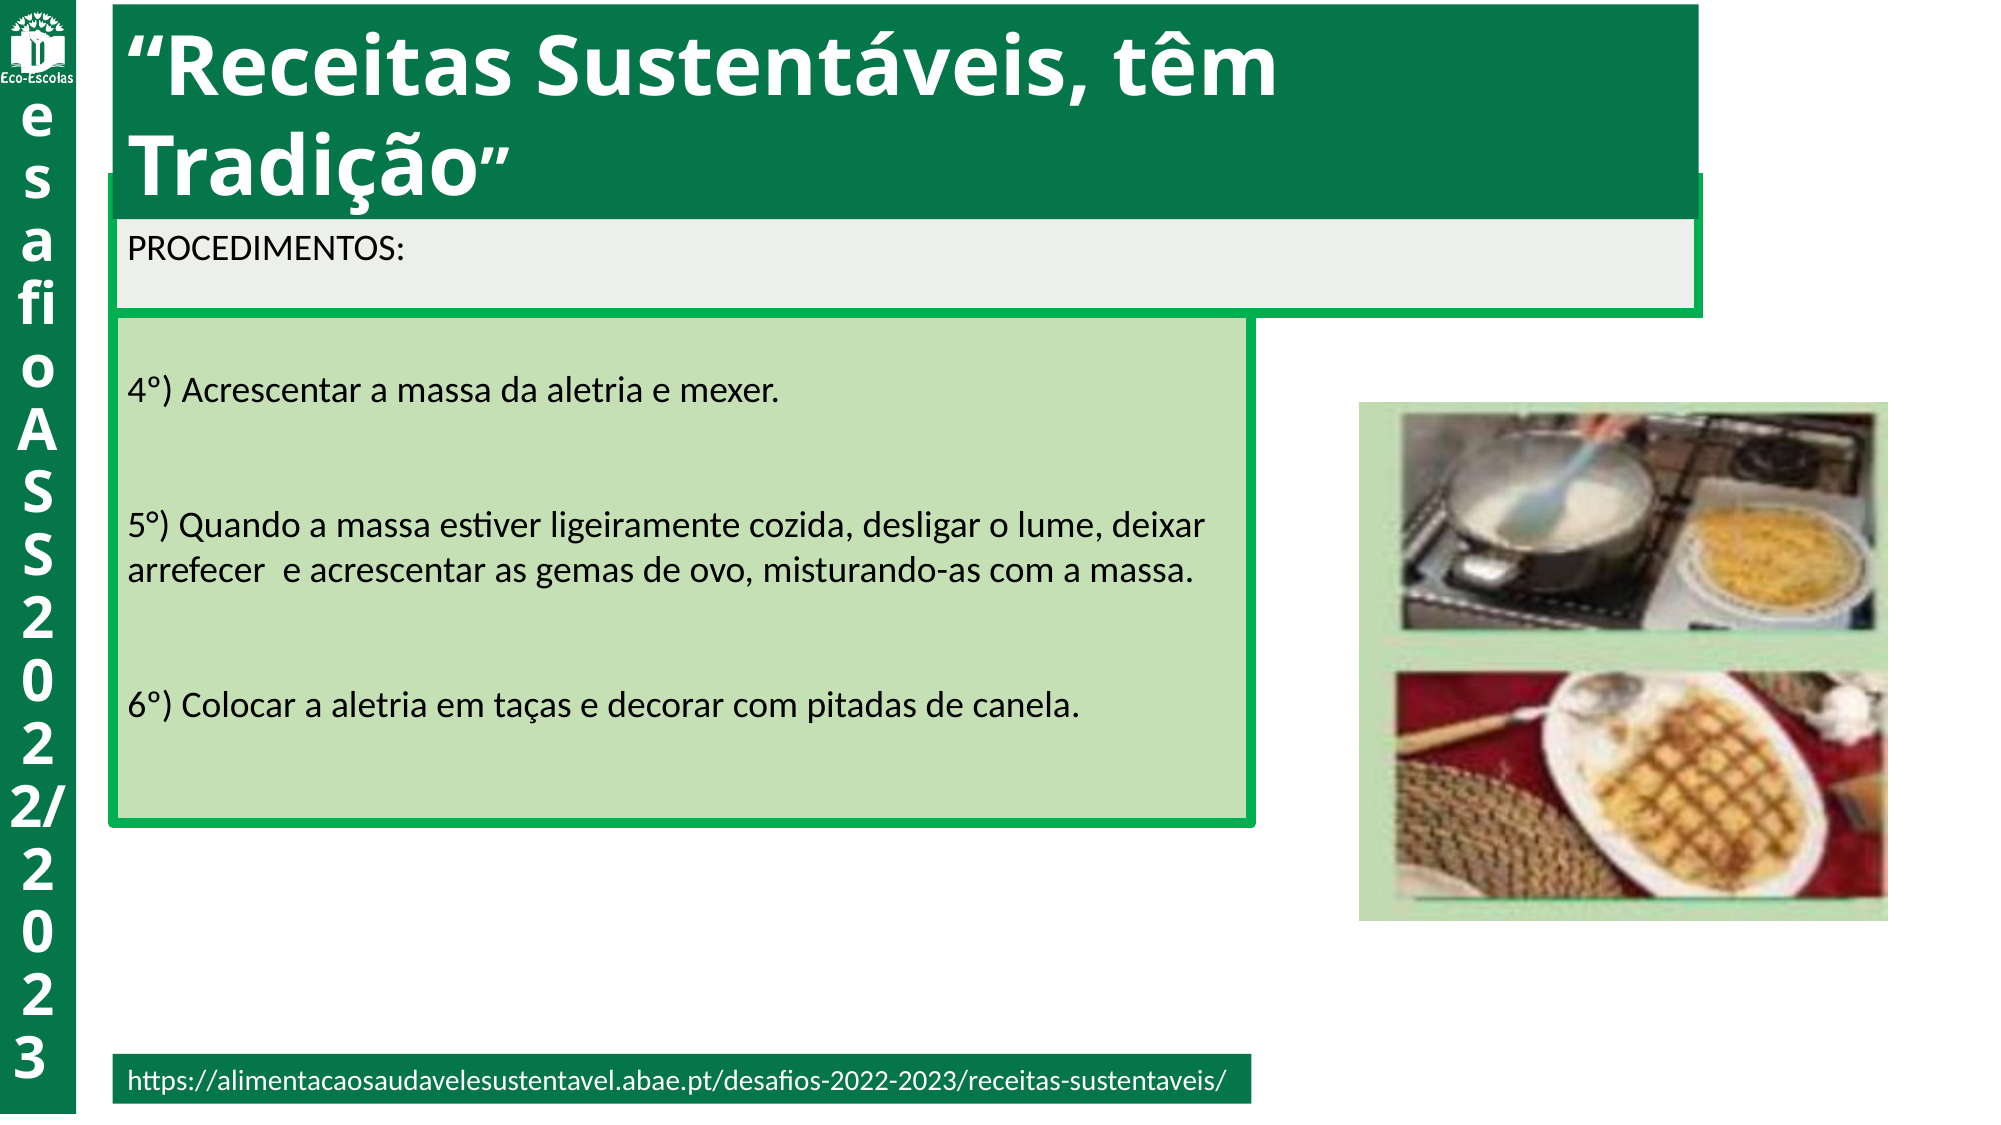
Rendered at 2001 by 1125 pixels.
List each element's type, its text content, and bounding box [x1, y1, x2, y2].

text_box 4º) Acrescentar a massa da aletria e mexer. 5°) Quando a massa estiver ligeiramente cozida, desligar o lume, deixar arrefecer e acrescentar as gemas de ovo, misturando-as com a massa. 6º) Colocar a aletria em taças e decorar com pitadas de canela. [112, 313, 1252, 823]
title Desafio ASS 2022/2023 [0, 0, 77, 1114]
text_box “Receitas Sustentáveis, têm Tradição” [112, 4, 1699, 220]
picture [1359, 402, 1888, 921]
picture [1, 11, 73, 83]
text_box PROCEDIMENTOS: [112, 176, 1700, 314]
text_box https://alimentacaosaudavelesustentavel.abae.pt/desafios-2022-2023/receitas-sustentaveis/ [112, 1053, 1252, 1104]
